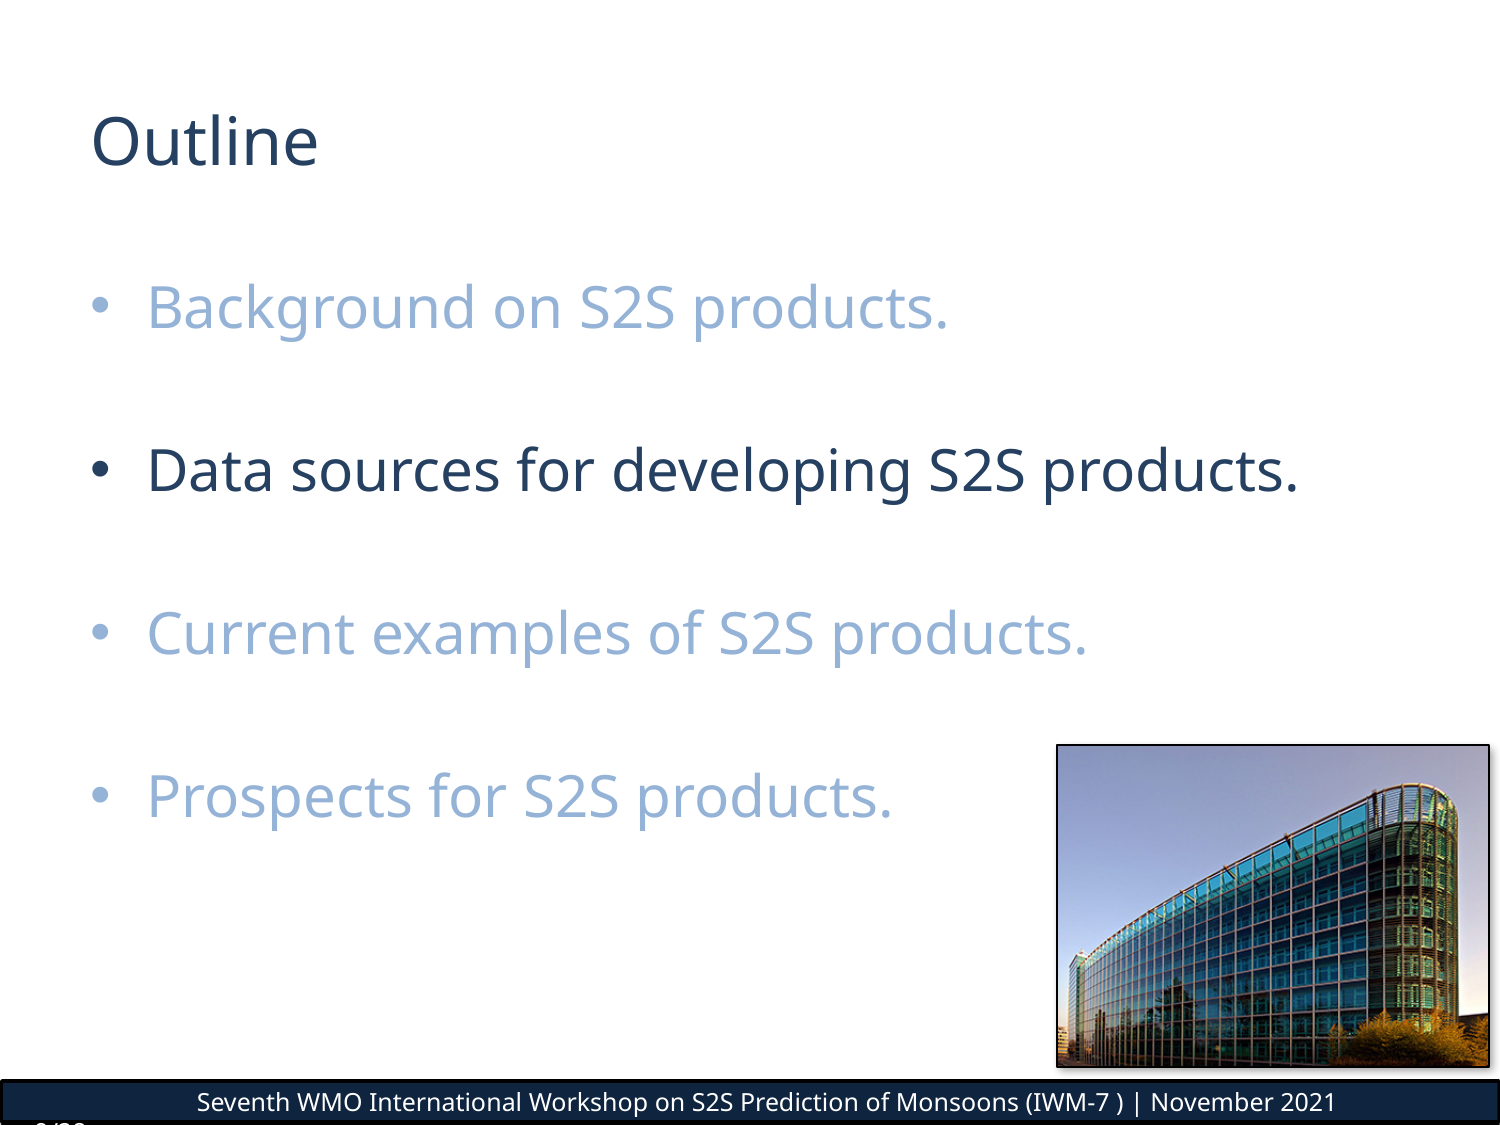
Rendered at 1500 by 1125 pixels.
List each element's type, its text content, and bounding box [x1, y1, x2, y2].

list Background on S2S products. Data sources for developing S2S products. Current examples of S2S products. Prospects for S2S products. [75, 262, 1425, 1005]
title Outline [75, 45, 1425, 233]
picture [0, 1079, 1500, 1125]
picture [1057, 746, 1489, 1067]
